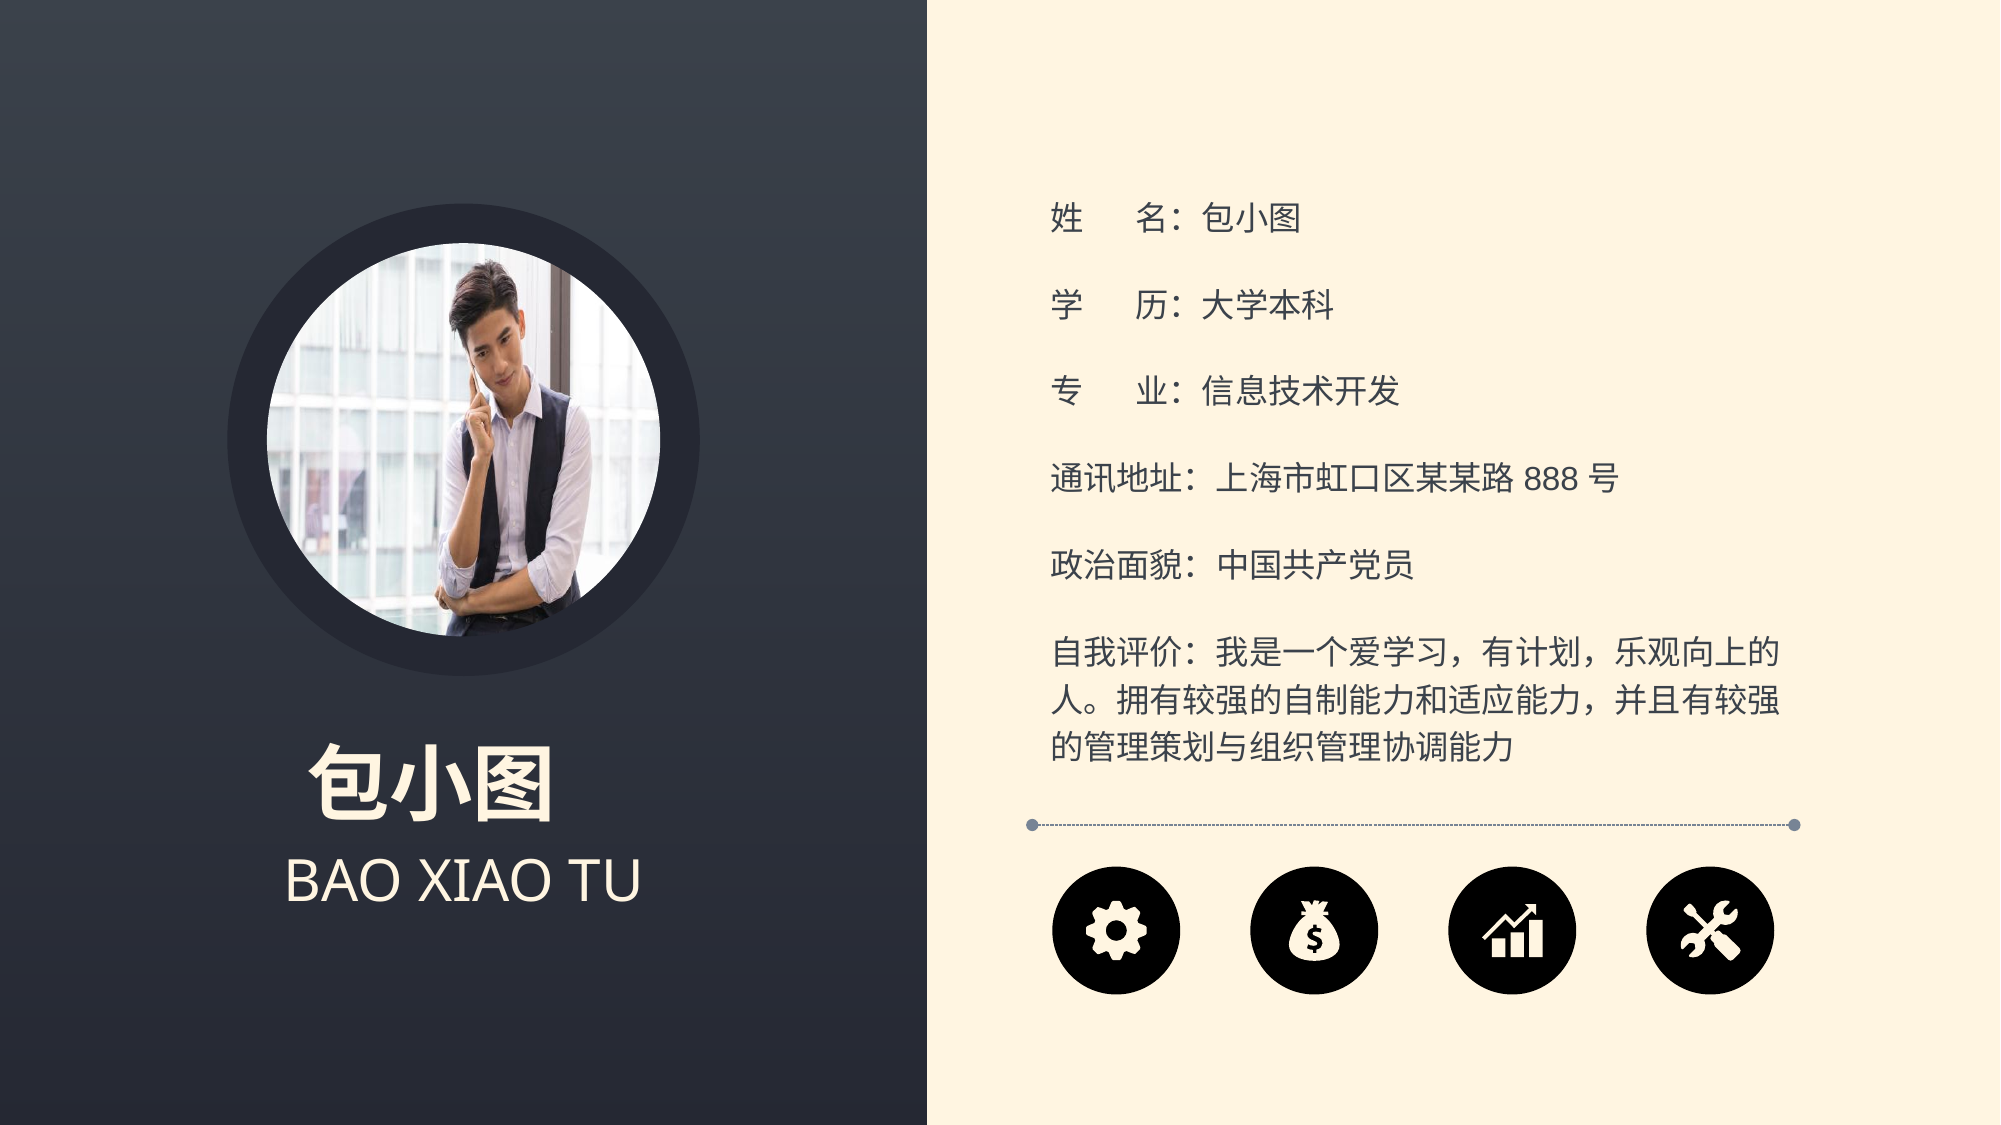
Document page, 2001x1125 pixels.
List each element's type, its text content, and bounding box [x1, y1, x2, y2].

text_box [1528, 919, 1544, 958]
text_box [1249, 865, 1380, 996]
text_box 自我评价：我是一个爱学习，有计划，乐观向上的人。拥有较强的自制能力和适应能力，并且有较强的管理策划与组织管理协调能力 [1035, 615, 1798, 775]
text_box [208, 203, 720, 922]
text_box 学 历：大学本科 [1035, 268, 1798, 332]
text_box [1679, 899, 1742, 962]
text_box 专 业：信息技术开发 [1035, 355, 1798, 418]
text_box 通讯地址：上海市虹口区某某路888号 [1035, 442, 1798, 505]
text_box [1085, 899, 1148, 962]
text_box [926, 0, 2000, 1125]
text_box [1287, 899, 1341, 962]
text_box [1645, 865, 1776, 996]
text_box [1447, 865, 1578, 996]
text_box [1051, 865, 1182, 996]
text_box [1480, 903, 1538, 958]
text_box 姓 名：包小图 [1035, 181, 1795, 245]
text_box 政治面貌：中国共产党员 [1035, 528, 1795, 592]
